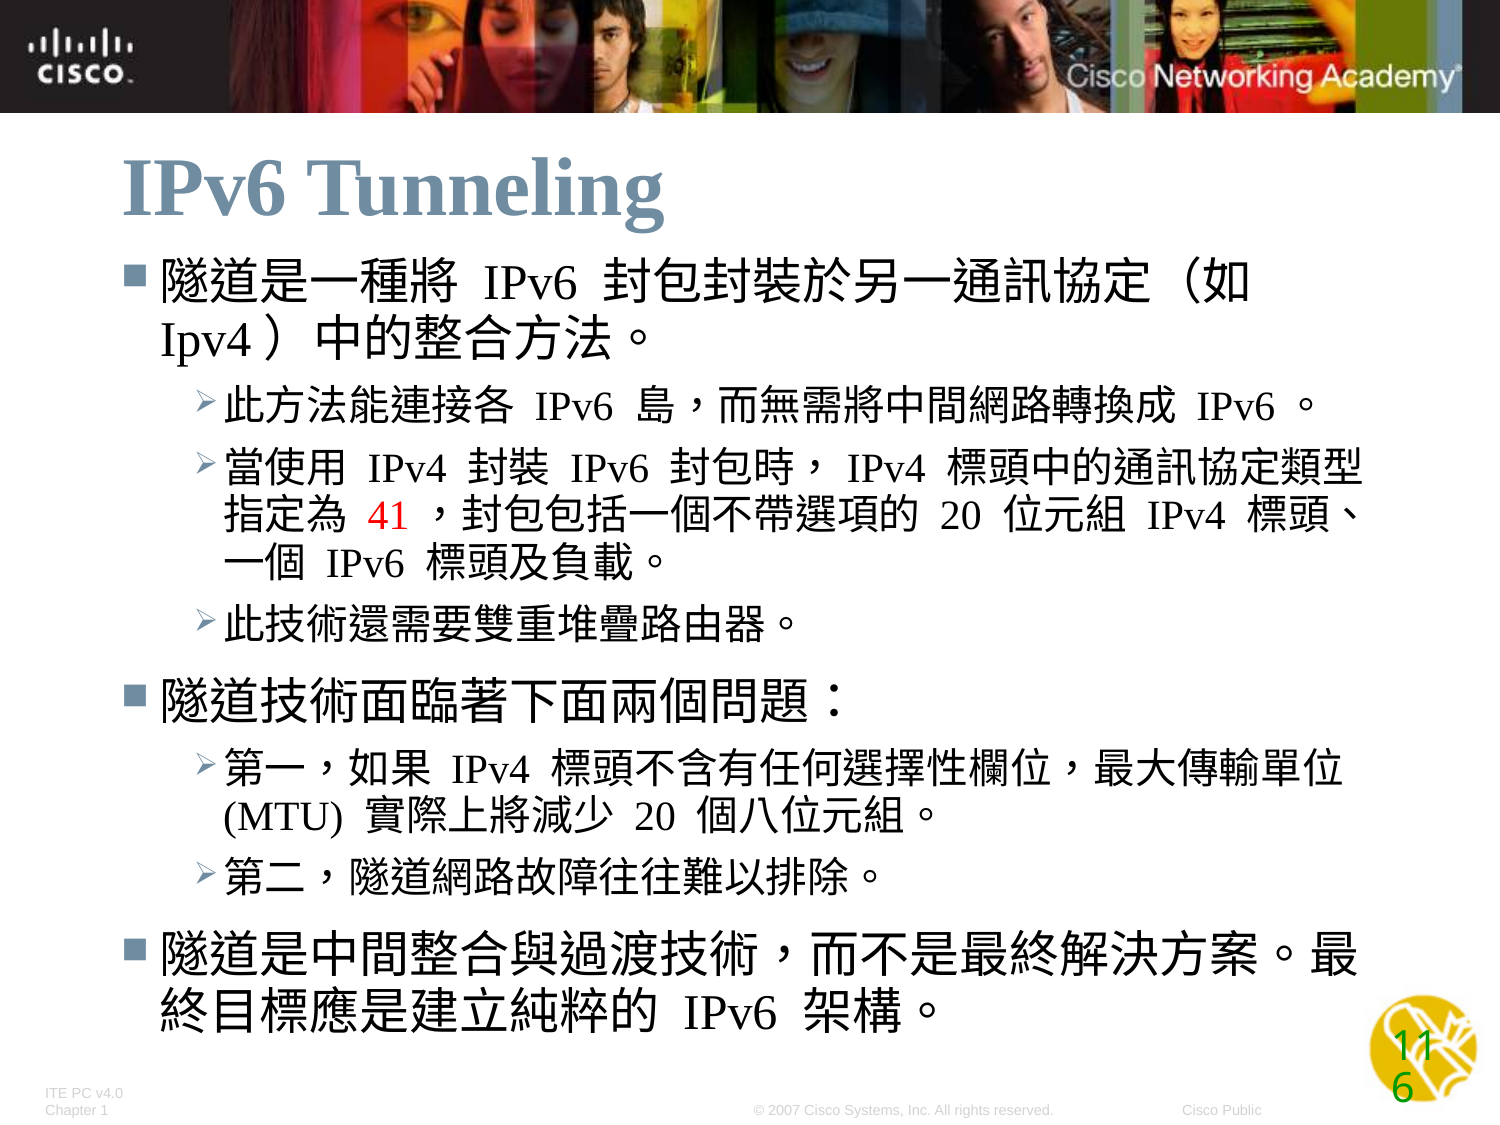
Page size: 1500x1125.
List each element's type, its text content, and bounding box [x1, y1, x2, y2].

list 隧道是一種將 IPv6 封包封裝於另一通訊協定（如 Ipv4）中的整合方法。 此方法能連接各 IPv6 島，而無需將中間網路轉換成 IPv6。 當使用 IPv4 封裝 IPv6 封包時，IPv4 標頭中的通訊協定類型指定為 41，封包包括一個不帶選項的 20 位元組 IPv4 標頭、一個 IPv6 標頭及負載。 此技術還需要雙重堆疊路由器。 隧道技術面臨著下面兩個問題： 第一，如果 IPv4 標頭不含有任何選擇性欄位，最大傳輸單位 (MTU) 實際上將減少 20 個八位元組。 第二，隧道網路故障往往難以排除。 隧道是中間整合與過渡技術，而不是最終解決方案。最終目標應是建立純粹的 IPv6 架構。 [107, 246, 1411, 962]
picture [1340, 970, 1500, 1125]
title IPv6 Tunneling [107, 102, 1444, 241]
picture [0, 0, 1500, 113]
